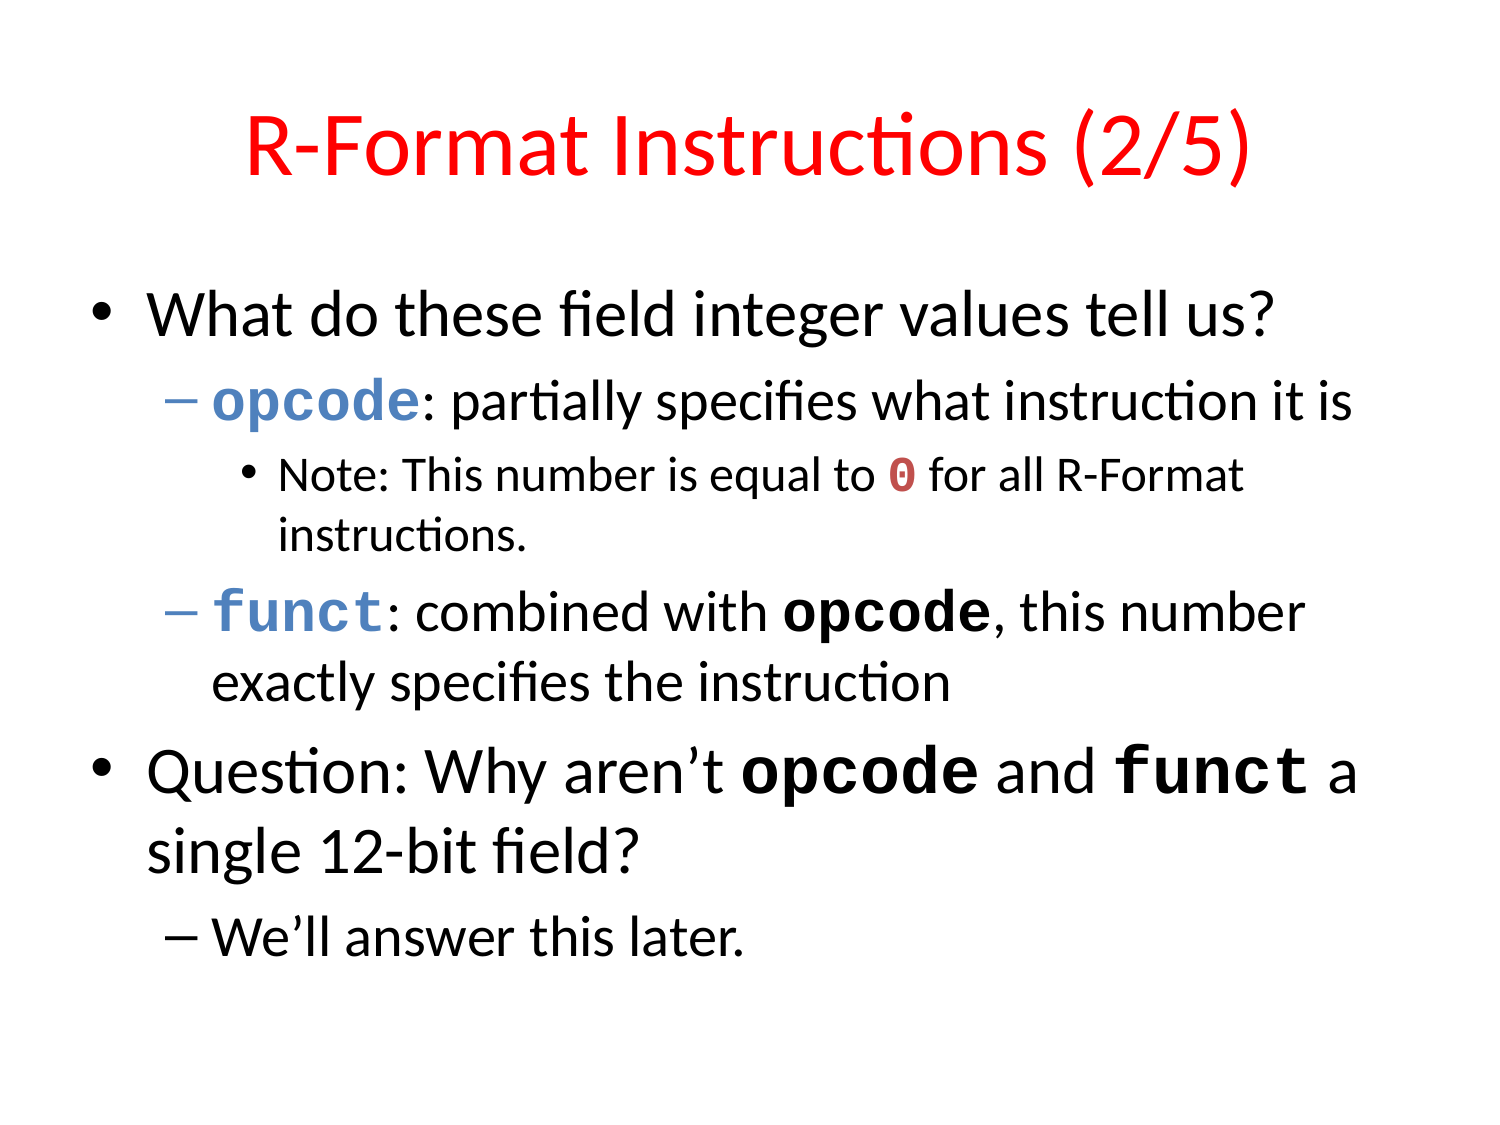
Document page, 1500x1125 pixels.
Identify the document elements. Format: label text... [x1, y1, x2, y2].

title R-Format Instructions (2/5) [75, 45, 1425, 233]
list What do these field integer values tell us? opcode: partially specifies what instruction it is Note: This number is equal to 0 for all R-Format instructions. funct: combined with opcode, this number exactly specifies the instruction Question: Why aren’t opcode and funct a single 12-bit field? We’ll answer this later. [75, 262, 1425, 1005]
